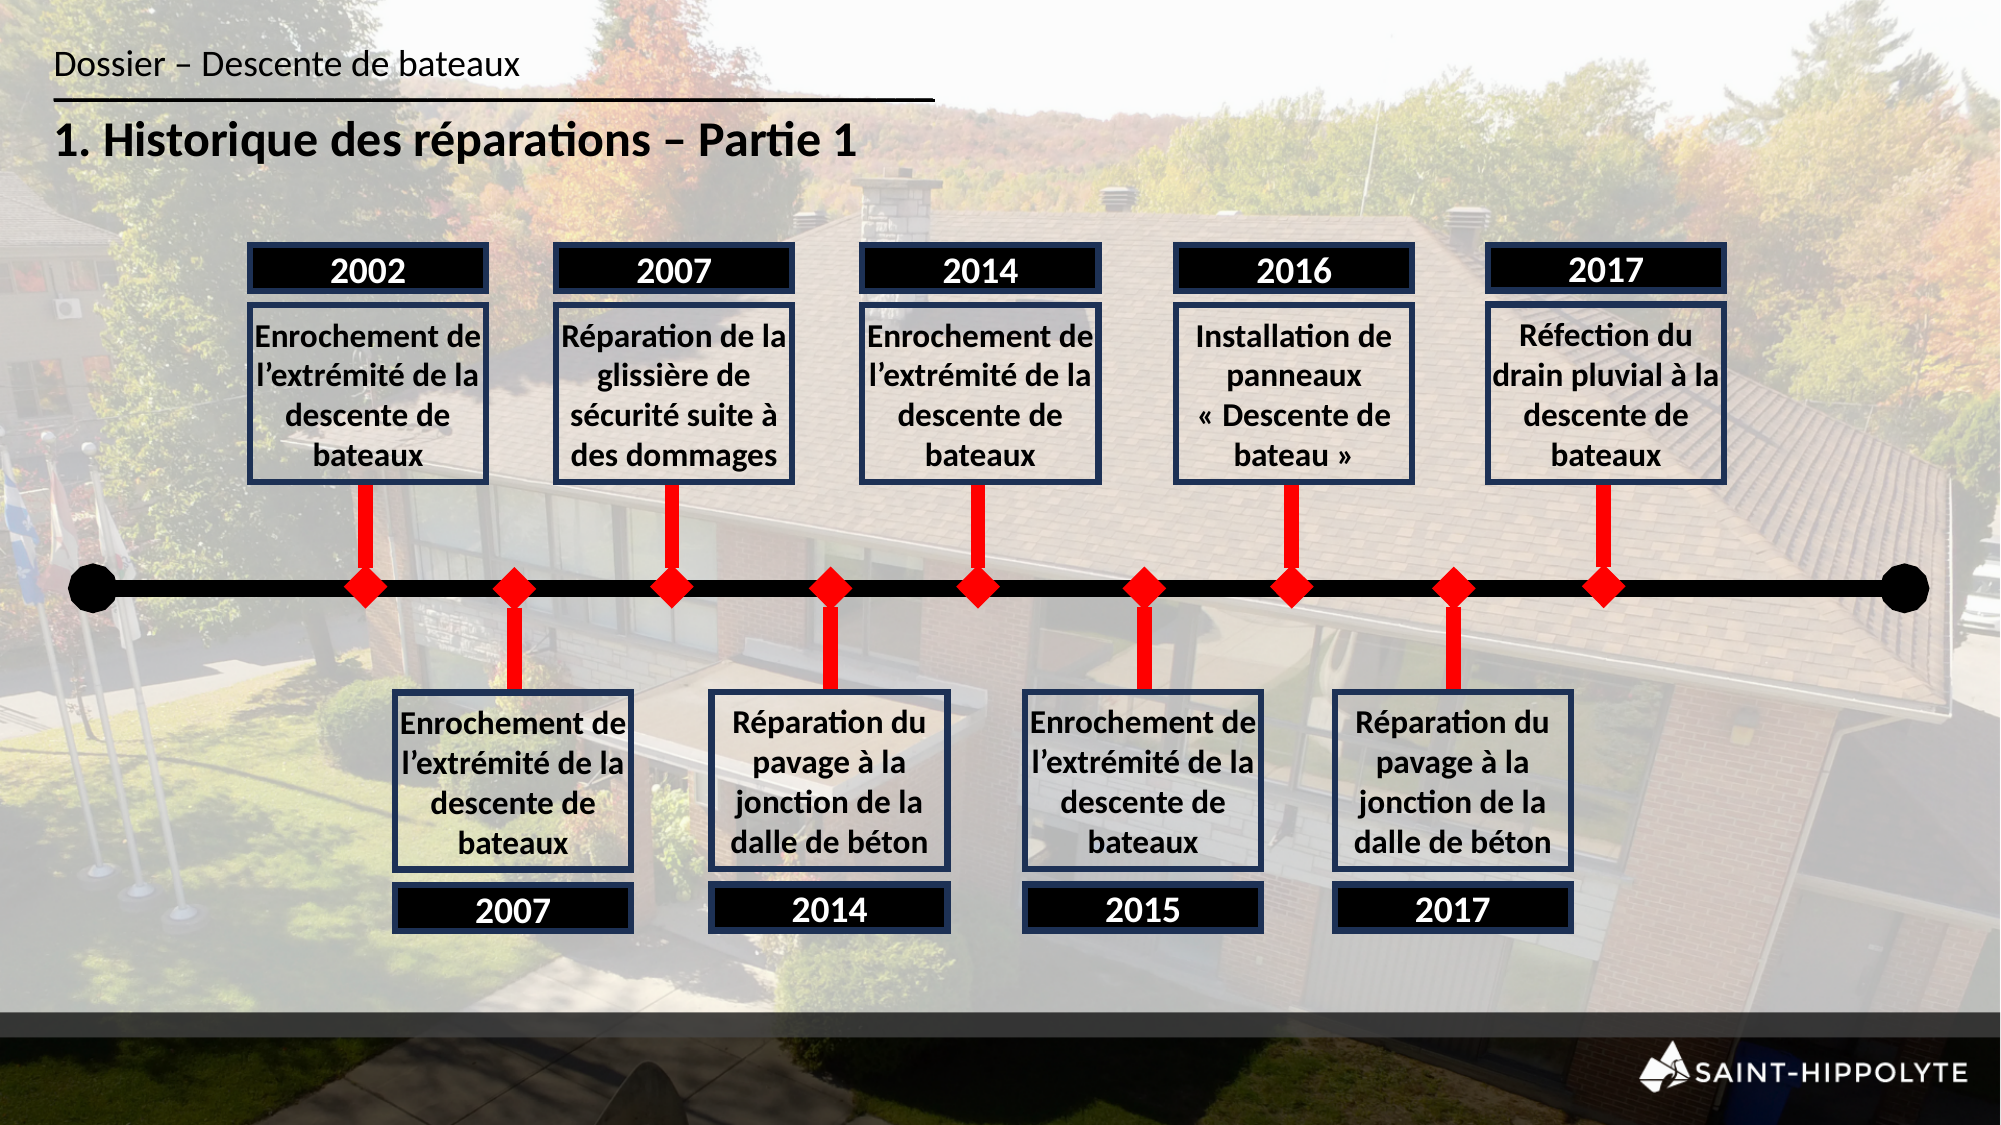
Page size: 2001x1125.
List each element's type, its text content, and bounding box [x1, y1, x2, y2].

text_box Enrochement de l’extrémité de la descente de bateaux [394, 691, 632, 871]
text_box Installation de panneaux « Descente de bateau » [1175, 304, 1413, 483]
text_box 2016 [1175, 244, 1413, 292]
text_box Enrochement de l’extrémité de la descente de bateaux [249, 304, 487, 483]
text_box 2014 [861, 244, 1100, 292]
text_box Enrochement de l’extrémité de la descente de bateaux [861, 304, 1100, 483]
text_box Réparation du pavage à la jonction de la dalle de béton [710, 691, 949, 870]
text_box 2002 [249, 244, 487, 292]
text_box 2007 [555, 244, 793, 292]
text_box Enrochement de l’extrémité de la descente de bateaux [1024, 691, 1262, 870]
text_box 2017 [1334, 883, 1572, 932]
picture [0, 0, 2001, 1125]
text_box 2017 [1487, 244, 1725, 292]
text_box Réparation de la glissière de sécurité suite à des dommages [555, 304, 793, 483]
text_box Réparation du pavage à la jonction de la dalle de béton [1334, 691, 1572, 870]
text_box 2014 [710, 883, 949, 932]
text_box Réfection du drain pluvial à la descente de bateaux [1487, 304, 1725, 483]
text_box 2015 [1024, 883, 1262, 932]
text_box Dossier – Descente de bateaux _______________________________________________ 1. Historique des réparations – Partie 1 [38, 55, 950, 175]
text_box 2007 [394, 884, 632, 932]
